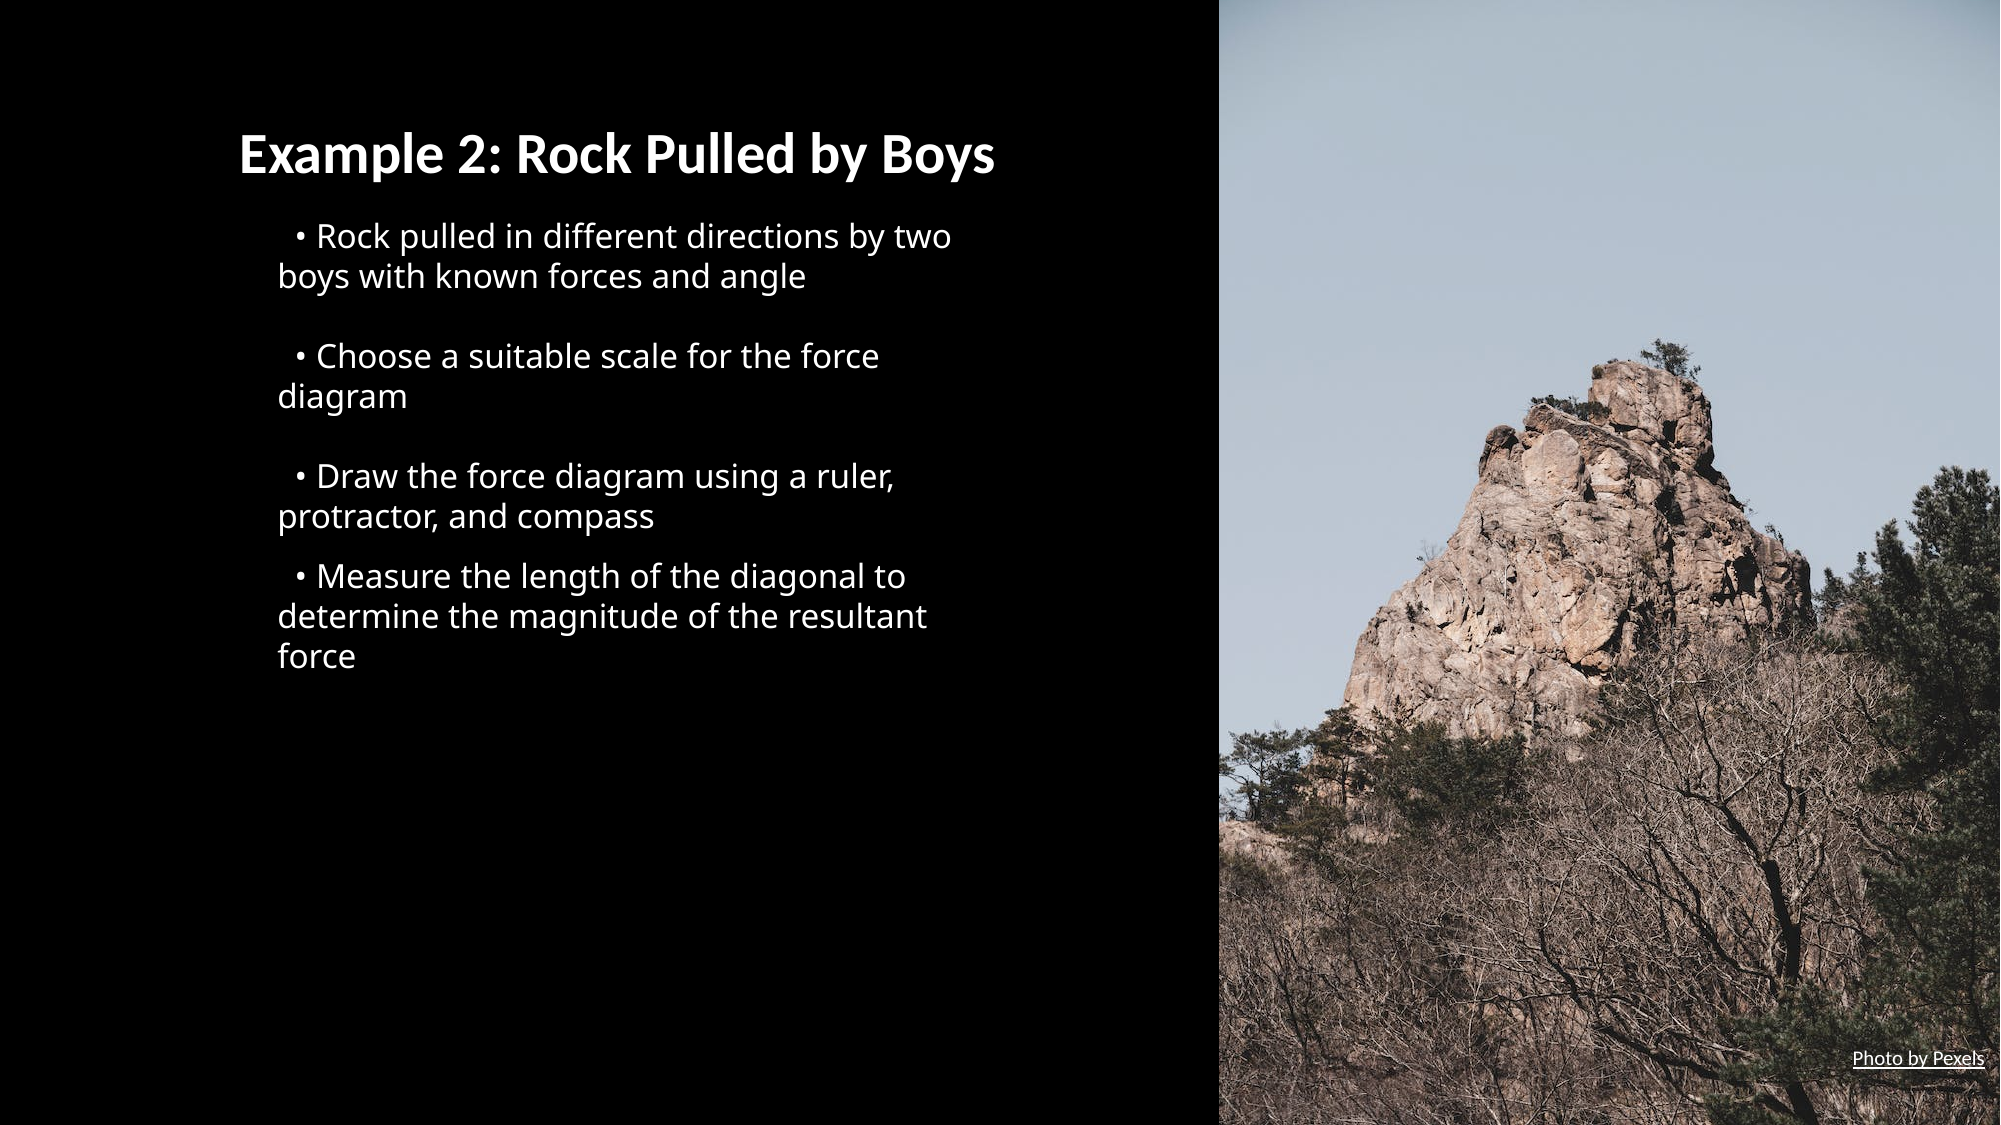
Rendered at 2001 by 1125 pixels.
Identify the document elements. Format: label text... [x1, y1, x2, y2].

text_box • Draw the force diagram using a ruler, protractor, and compass [262, 457, 1013, 533]
text_box • Rock pulled in different directions by two boys with known forces and angle [262, 217, 1013, 293]
text_box • Choose a suitable scale for the force diagram [262, 337, 1013, 413]
text_box Example 2: Rock Pulled by Boys [225, 112, 1219, 188]
picture [1219, 0, 2000, 1125]
text_box • Measure the length of the diagonal to determine the magnitude of the resultant force [262, 577, 1013, 653]
